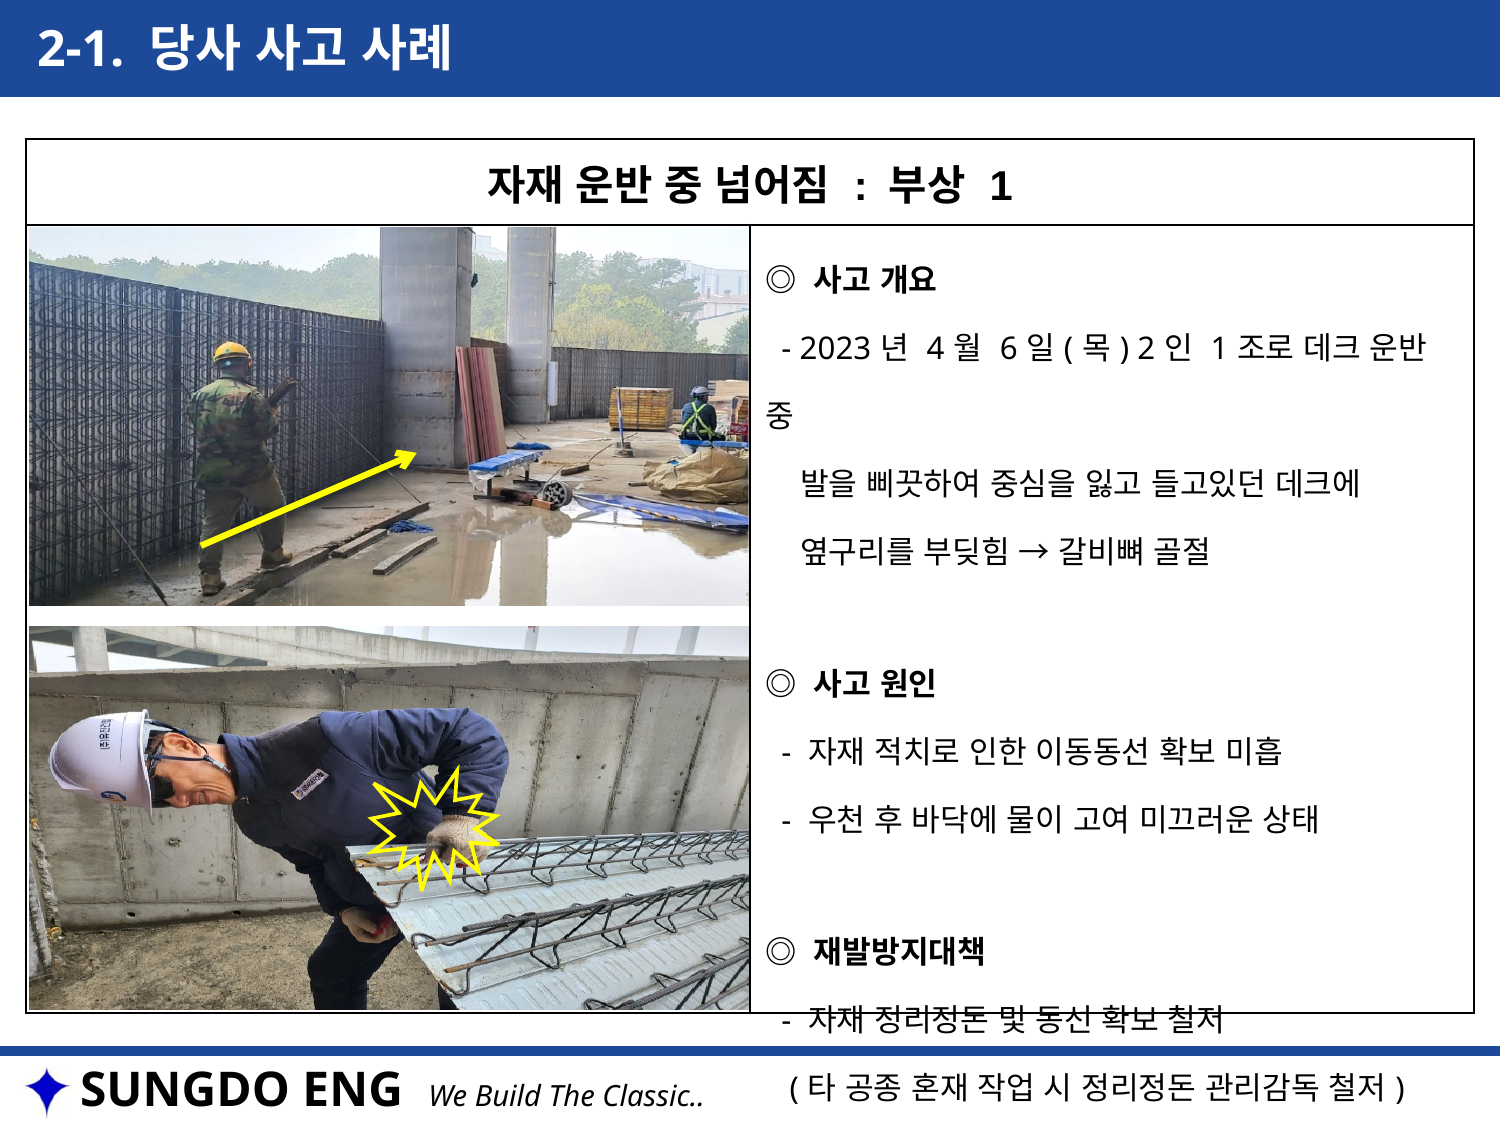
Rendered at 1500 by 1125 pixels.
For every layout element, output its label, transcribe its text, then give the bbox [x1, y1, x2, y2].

text_box 2-1. 당사 사고 사례 [22, 9, 469, 85]
picture [29, 626, 749, 1010]
picture [22, 1066, 72, 1119]
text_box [200, 452, 417, 546]
picture [29, 227, 749, 606]
table_cell [27, 226, 749, 1012]
table_header 자재 운반 중 넘어짐 : 부상 1 [27, 140, 1473, 224]
table_cell ◎ 사고 개요 - 2023년 4월 6일(목) 2인 1조로 데크 운반 중 발을 삐끗하여 중심을 잃고 들고있던 데크에 옆구리를 부딪힘 → 갈비뼈 골절 ◎ 사고 원인 - 자재 적치로 인한 이동동선 확보 미흡 - 우천 후 바닥에 물이 고여 미끄러운 상태 ◎ 재발방지대책 - 자재 정리정돈 및 동선 확보 철저 (타 공종 혼재 작업 시 정리정돈 관리감독 철저) - 우천 후 즉시 바닥 물기 제거 [751, 226, 1473, 1012]
text_box [10, 109, 1487, 1035]
